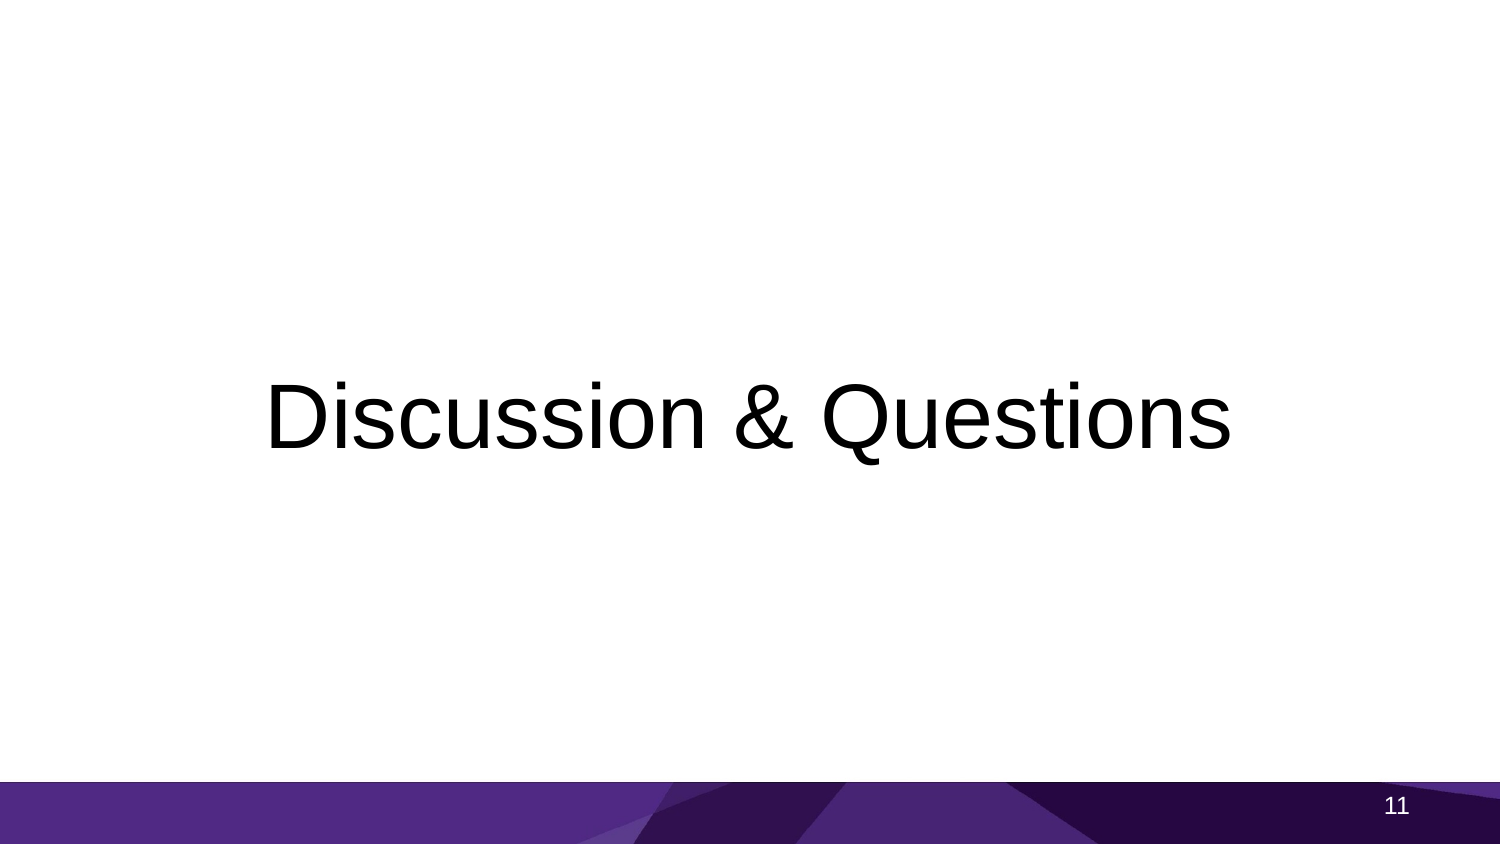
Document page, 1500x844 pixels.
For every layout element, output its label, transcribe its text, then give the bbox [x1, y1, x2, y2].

slide_number 10 [1074, 782, 1425, 827]
title Discussion & Questions [112, 74, 1388, 750]
picture [0, 0, 1500, 844]
